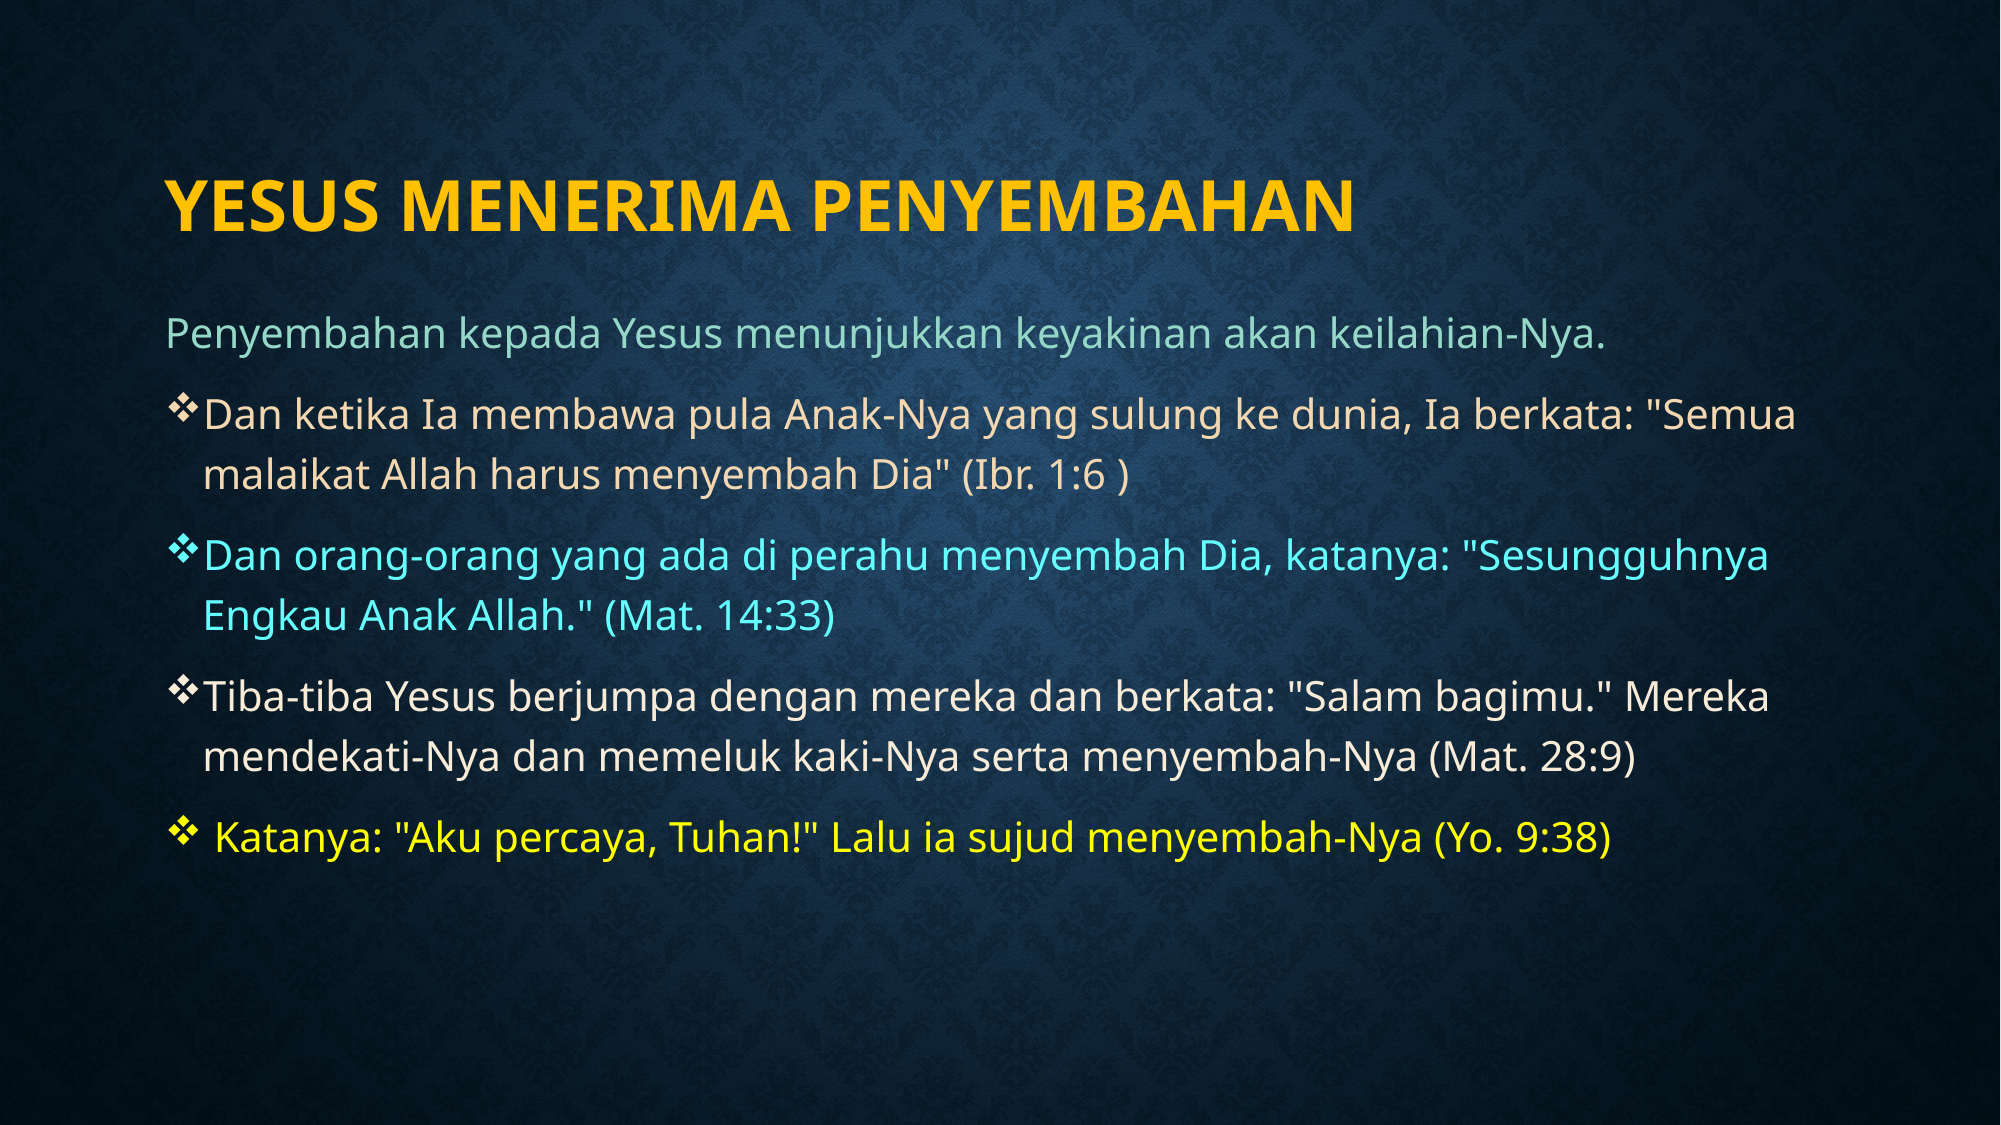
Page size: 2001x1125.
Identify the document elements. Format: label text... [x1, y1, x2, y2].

list Penyembahan kepada Yesus menunjukkan keyakinan akan keilahian-Nya. Dan ketika Ia membawa pula Anak-Nya yang sulung ke dunia, Ia berkata: "Semua malaikat Allah harus menyembah Dia" (Ibr. 1:6 ) Dan orang-orang yang ada di perahu menyembah Dia, katanya: "Sesungguhnya Engkau Anak Allah." (Mat. 14:33) Tiba-tiba Yesus berjumpa dengan mereka dan berkata: "Salam bagimu." Mereka mendekati-Nya dan memeluk kaki-Nya serta menyembah-Nya (Mat. 28:9) Katanya: "Aku percaya, Tuhan!" Lalu ia sujud menyembah-Nya (Yo. 9:38) [149, 289, 1849, 1025]
title YESUS MENERIMA PENYEMBAHAN [149, 99, 1849, 289]
